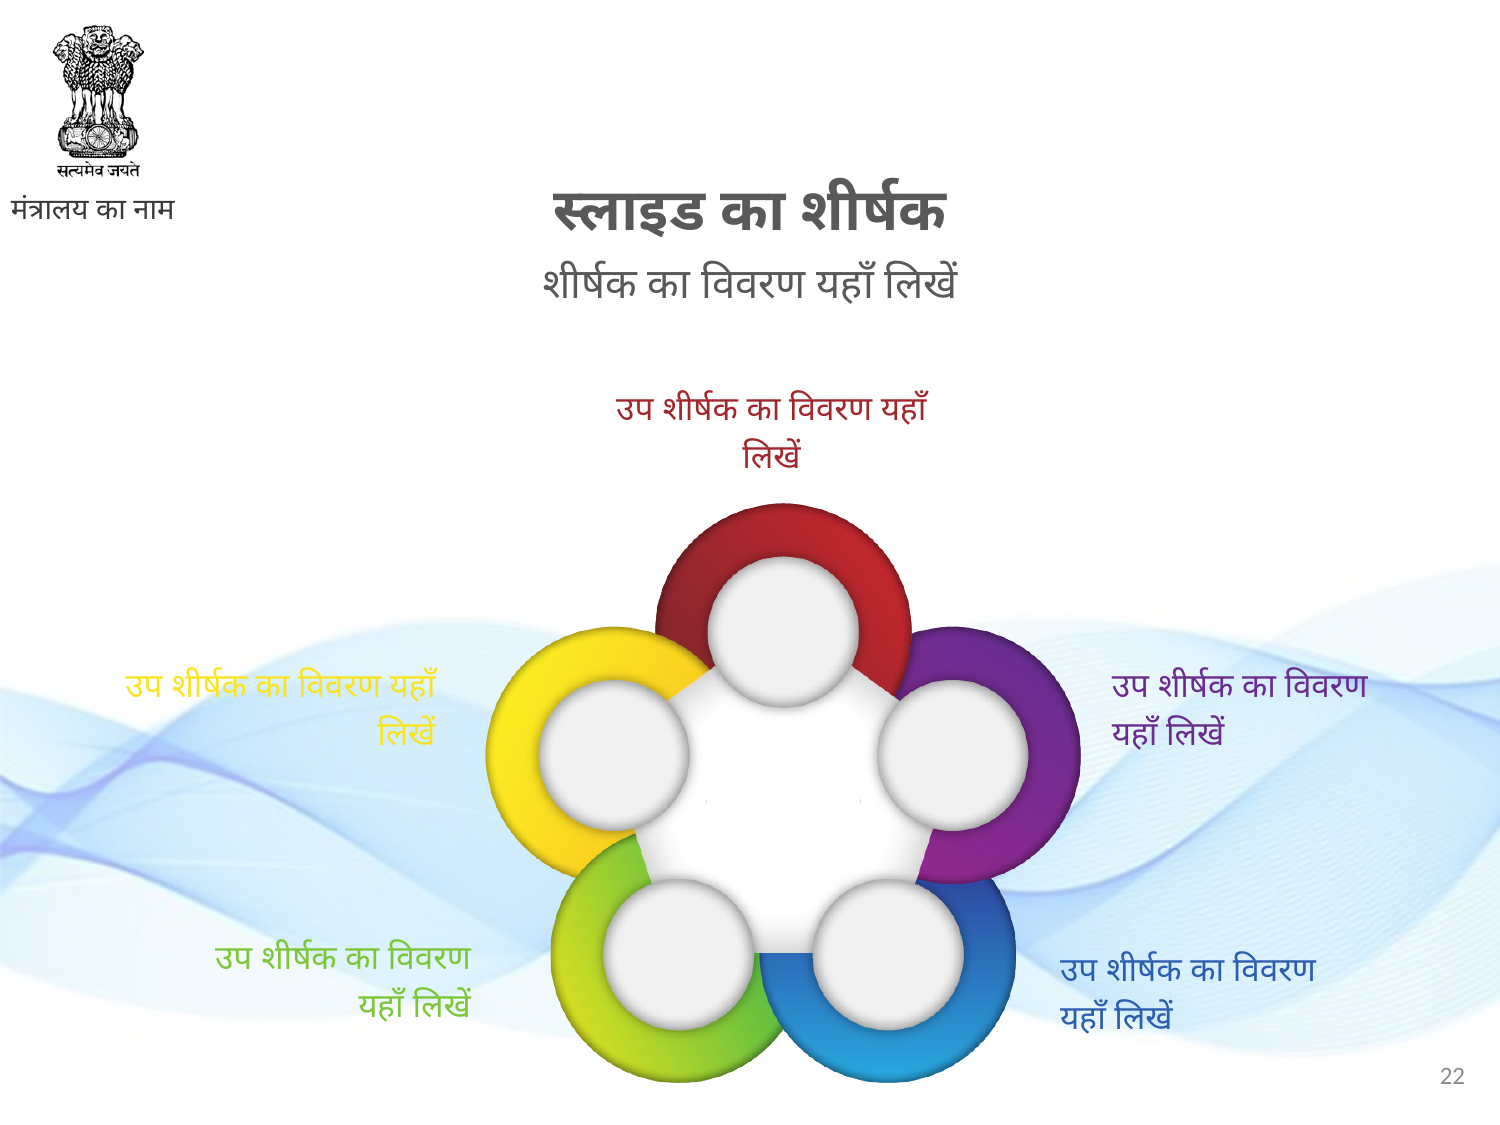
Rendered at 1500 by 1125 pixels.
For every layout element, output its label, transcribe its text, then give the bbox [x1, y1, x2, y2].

list शीर्षक का विवरण यहाँ लिखें [219, 255, 1281, 350]
slide_number 22 [1142, 1044, 1481, 1105]
text_box उप शीर्षक का विवरण यहाँ लिखें [112, 652, 443, 757]
text_box उप शीर्षक का विवरण यहाँ लिखें [1081, 936, 1365, 1040]
text_box उप शीर्षक का विवरण यहाँ लिखें [600, 375, 942, 479]
list स्लाइड का शीर्षक [278, 172, 1222, 244]
picture [485, 503, 1081, 1083]
picture [51, 23, 144, 179]
text_box उप शीर्षक का विवरण यहाँ लिखें [172, 924, 479, 1028]
text_box उप शीर्षक का विवरण यहाँ लिखें [1104, 652, 1424, 757]
